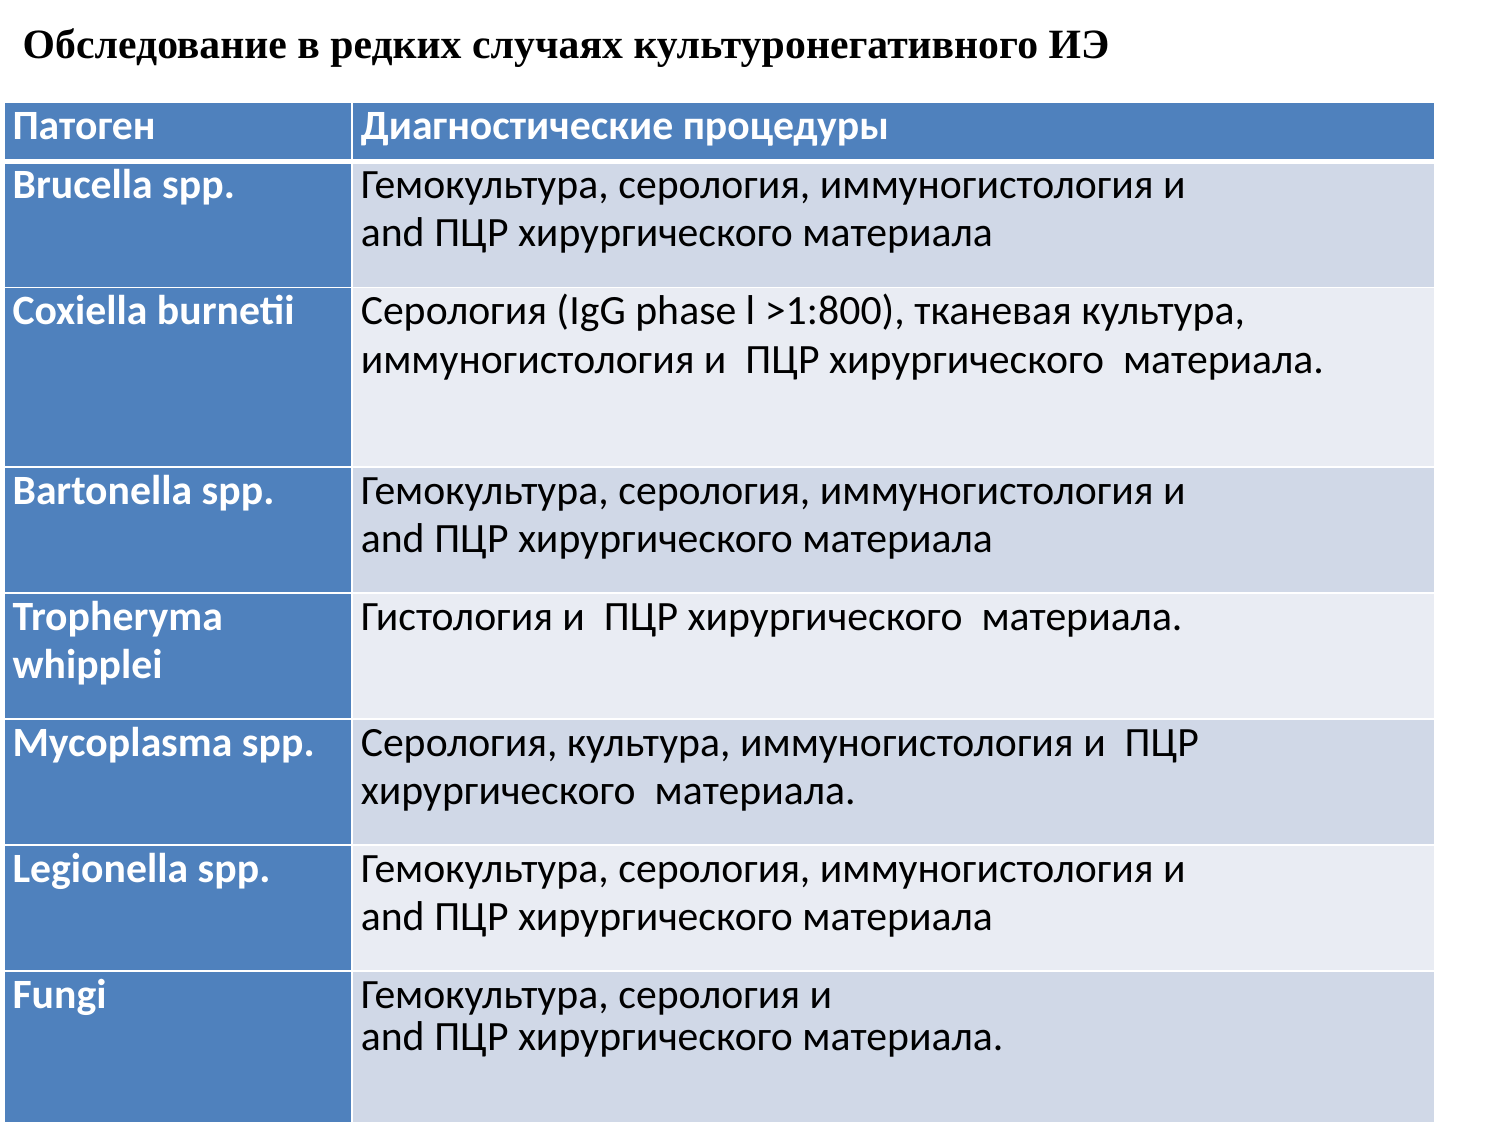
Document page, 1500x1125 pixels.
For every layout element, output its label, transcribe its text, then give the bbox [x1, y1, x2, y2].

table_cell Tropheryma whipplei [5, 594, 351, 718]
text_box Обследование в редких случаях культуронегативного ИЭ [7, 9, 1125, 120]
table_cell Серология (IgG phase l >1:800), тканевая культура, иммуногистология и ПЦР хирургического материала. [353, 288, 1434, 466]
table_cell Coxiella burnetii [5, 288, 351, 466]
table_cell Гемокультура, серология, иммуногистология и and ПЦР хирургического материала [353, 846, 1434, 970]
table_header Патоген [5, 103, 351, 159]
table_cell Mycoplasma spp. [5, 720, 351, 844]
table_cell Гемокультура, серология и and ПЦР хирургического материала. [353, 972, 1434, 1122]
table_header Диагностические процедуры [353, 103, 1434, 159]
table_cell Legionella spp. [5, 846, 351, 970]
table_cell Гемокультура, серология, иммуногистология и and ПЦР хирургического материала [353, 468, 1434, 592]
table_cell Гистология и ПЦР хирургического материала. [353, 594, 1434, 718]
table_cell Bartonella spp. [5, 468, 351, 592]
table_cell Brucella spp. [5, 164, 351, 287]
table_cell Серология, культура, иммуногистология и ПЦР хирургического материала. [353, 720, 1434, 844]
table_cell Fungi [5, 972, 351, 1122]
table_cell Гемокультура, серология, иммуногистология и and ПЦР хирургического материала [353, 164, 1434, 287]
